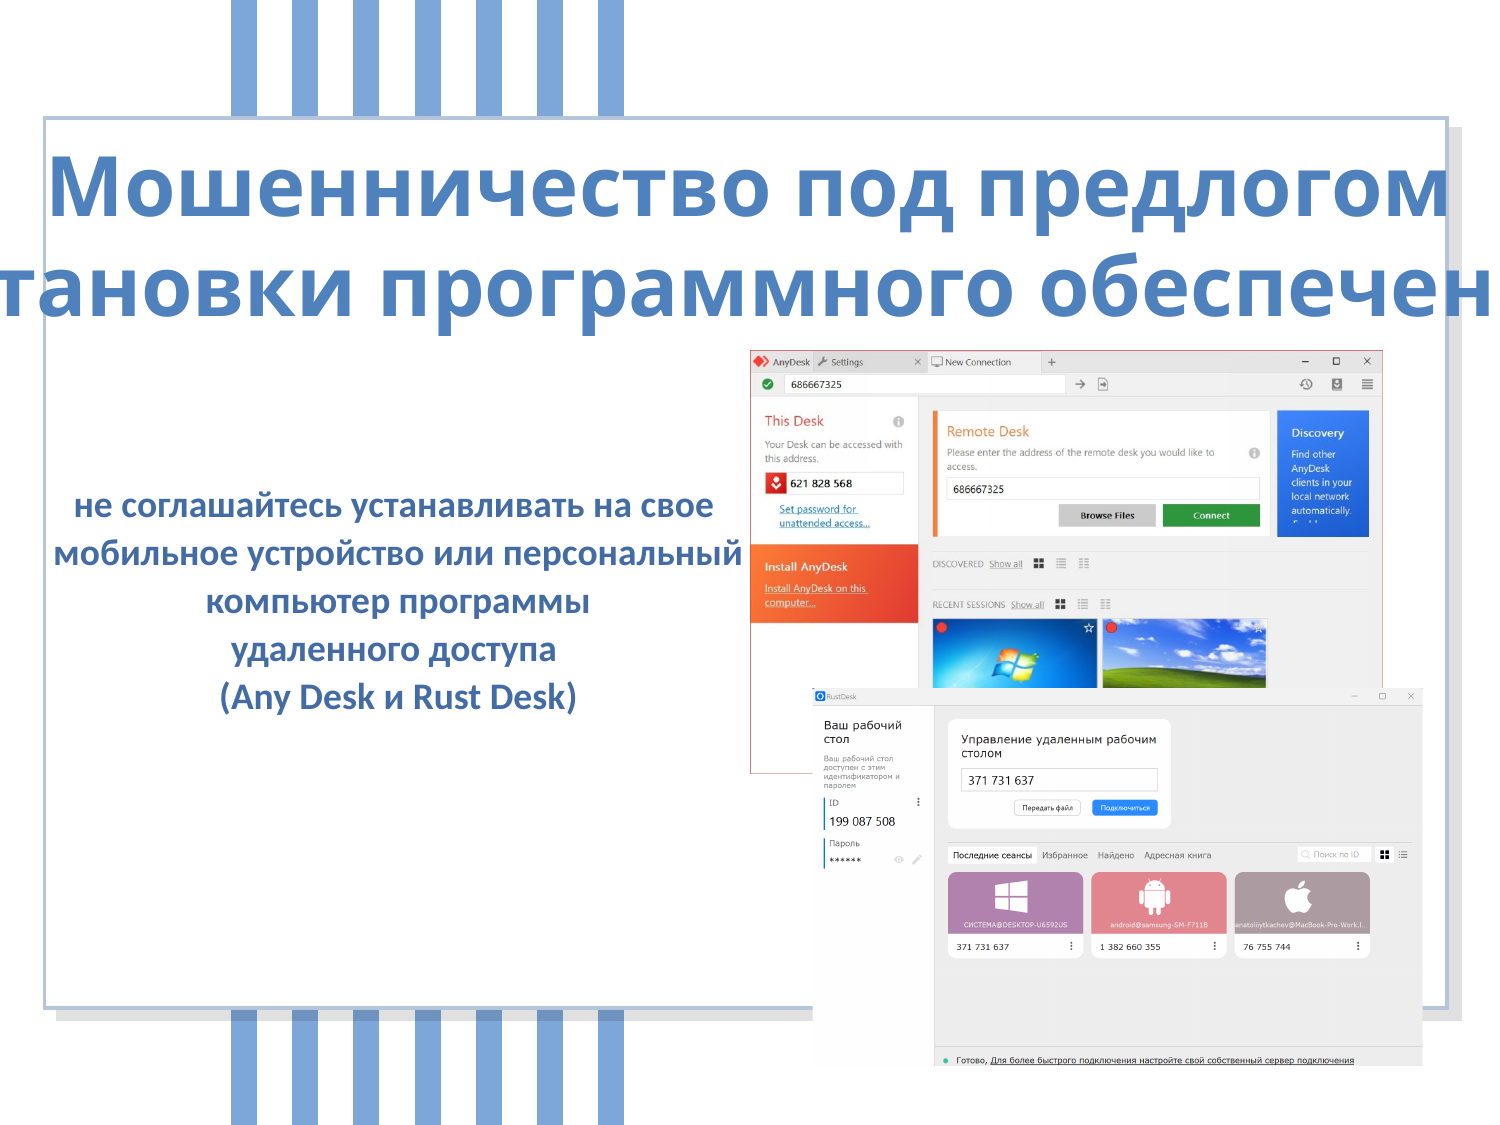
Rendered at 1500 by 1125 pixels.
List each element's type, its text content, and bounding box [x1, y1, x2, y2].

picture [0, 0, 1500, 125]
text_box Мошенничество под предлогом Установки программного обеспечения [0, 125, 1500, 341]
text_box не соглашайтесь устанавливать на свое мобильное устройство или персональный компьютер программы удаленного доступа (Any Desk и Rust Desk) [22, 469, 745, 725]
picture [0, 341, 1500, 1125]
